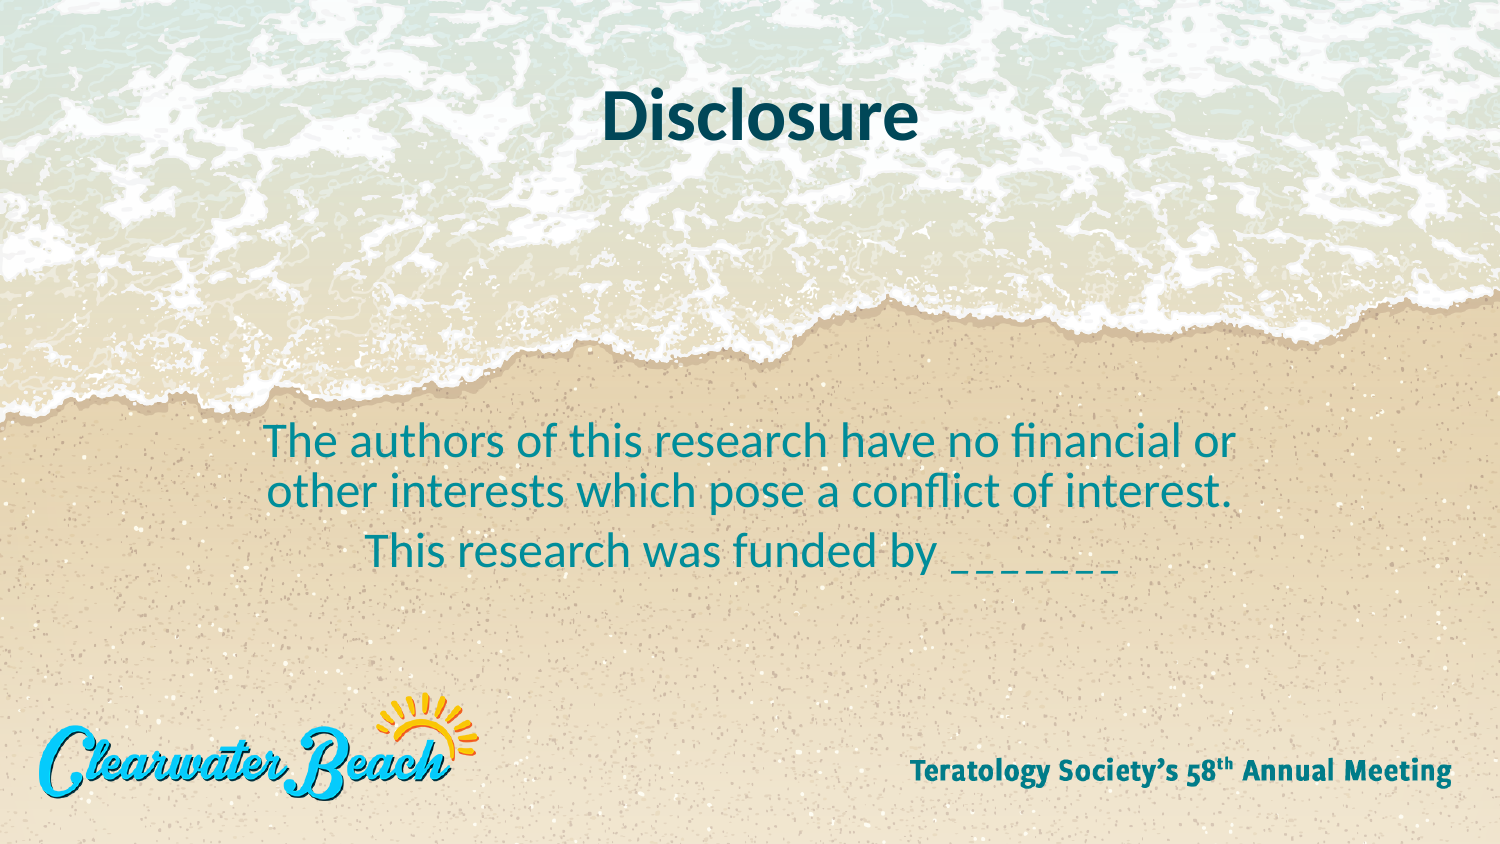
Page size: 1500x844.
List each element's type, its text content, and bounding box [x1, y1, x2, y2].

picture [0, 0, 1500, 844]
title Disclosure [39, 46, 1453, 191]
subtitle The authors of this research have no financial or other interests which pose a conflict of interest. This research was funded by _______ [225, 412, 1275, 724]
